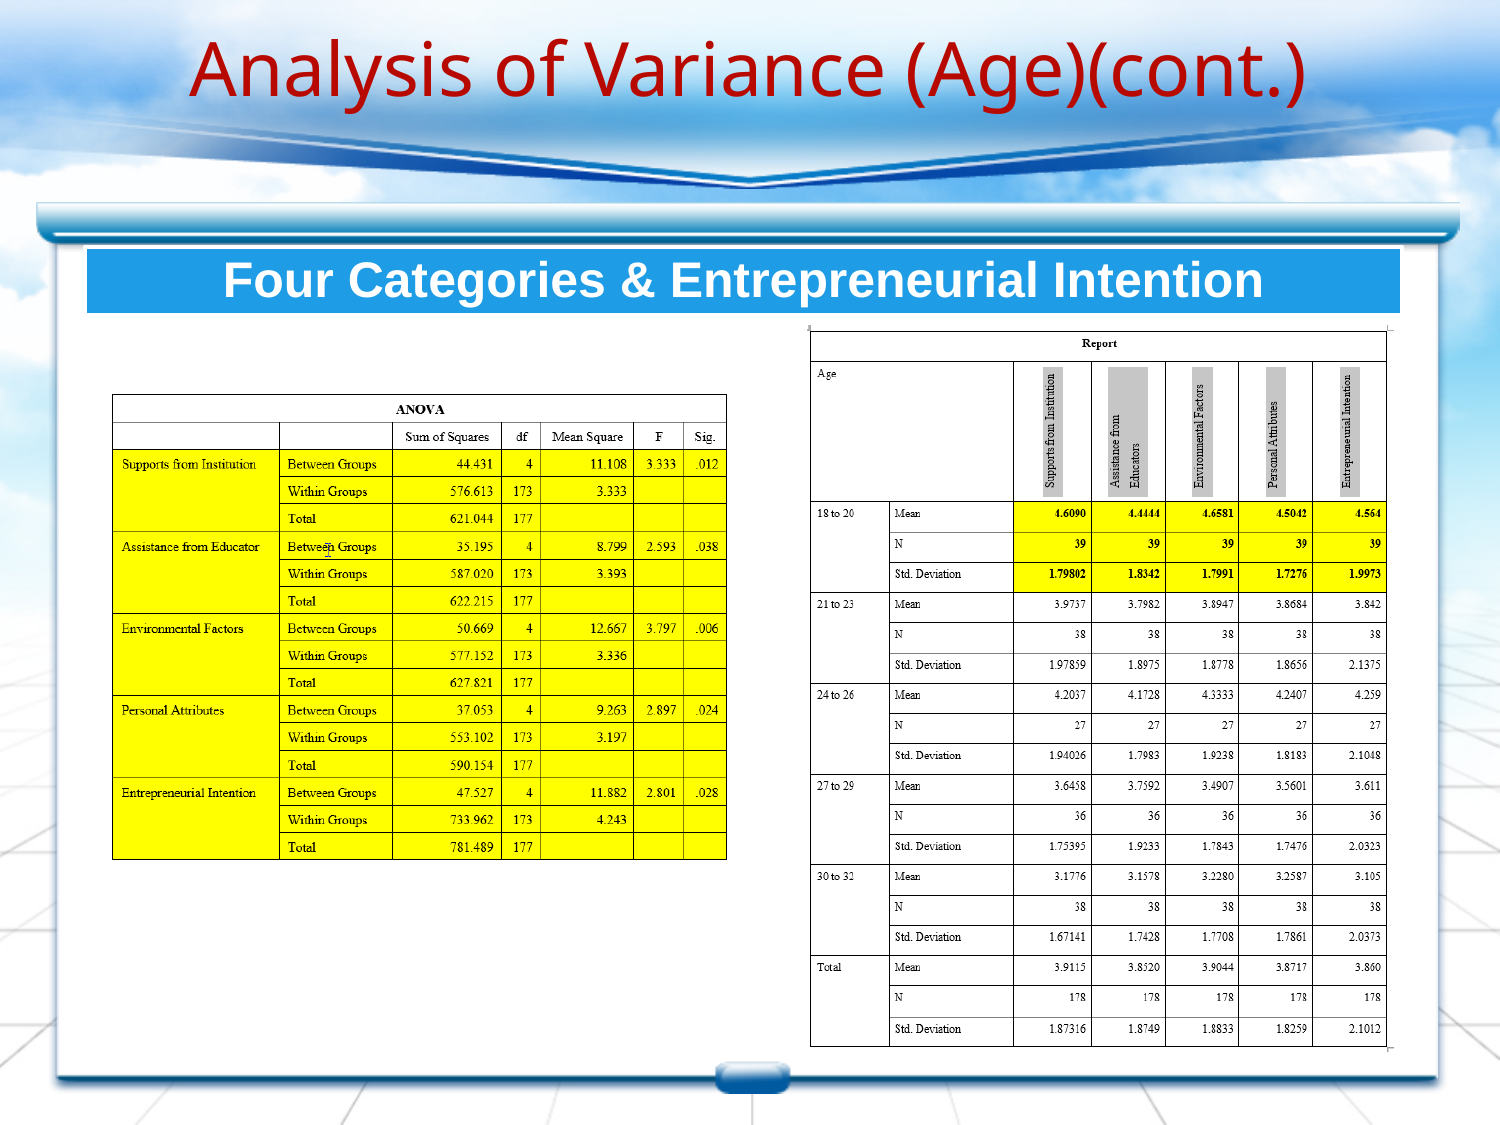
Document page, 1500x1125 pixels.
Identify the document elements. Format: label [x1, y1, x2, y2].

text_box [36, 201, 1460, 1094]
picture [0, 0, 1500, 1125]
text_box [84, 234, 1403, 648]
